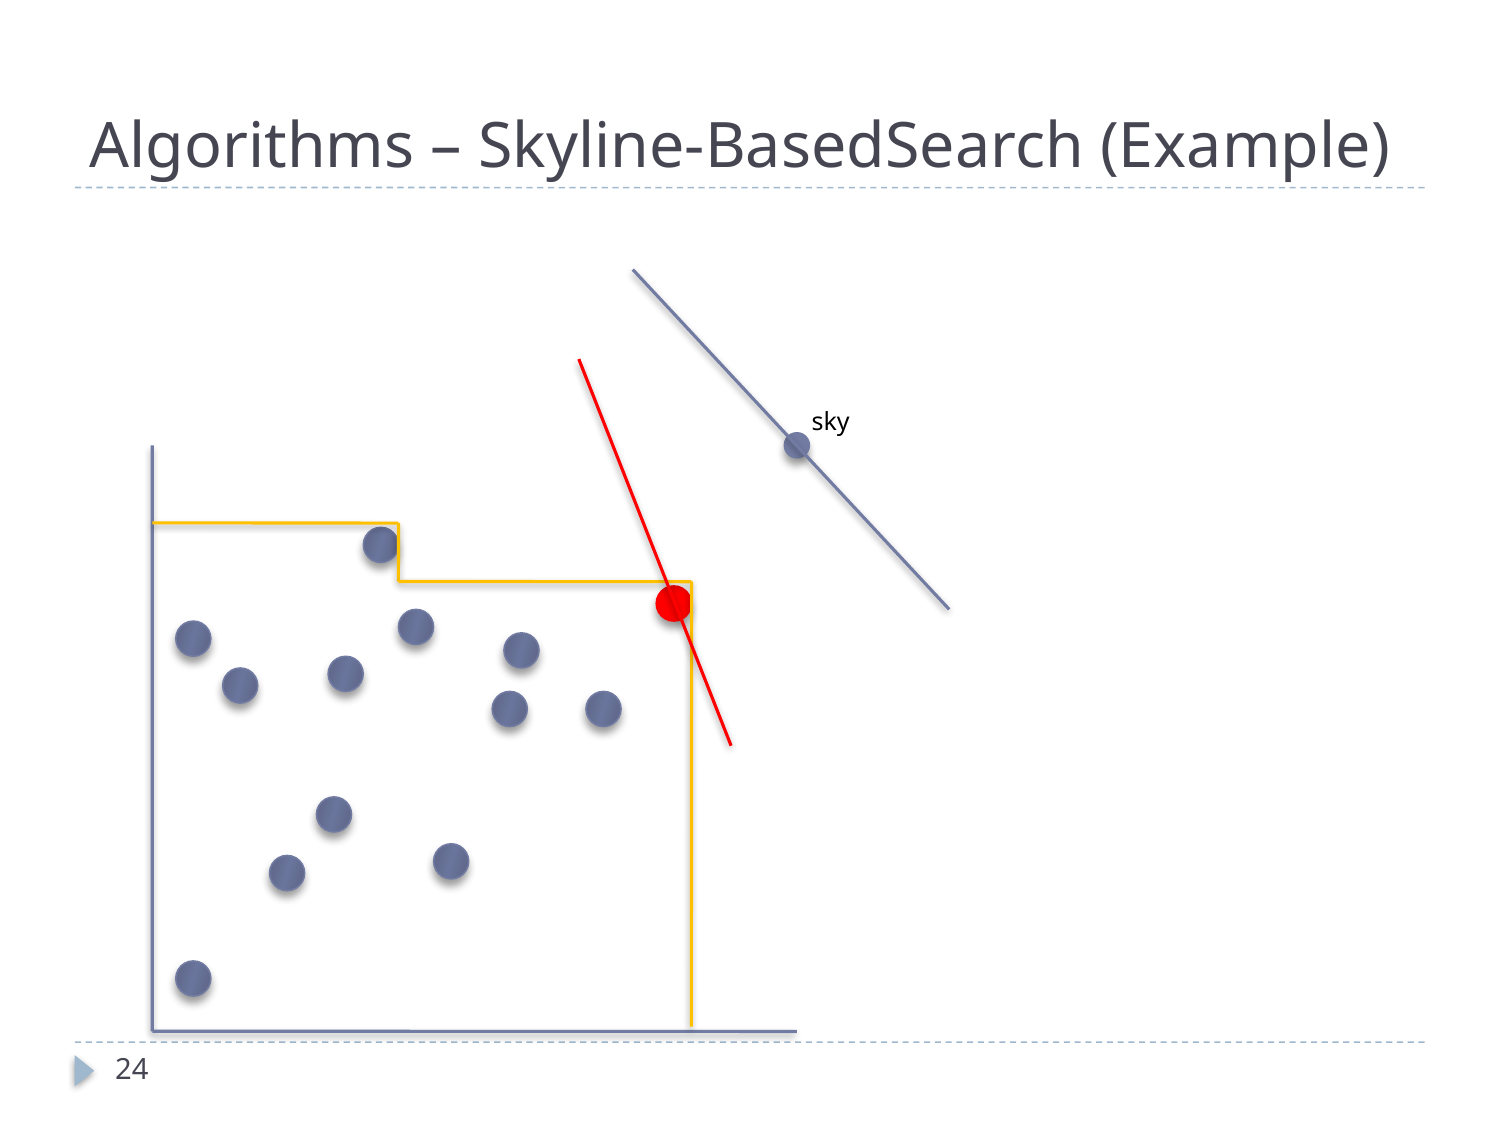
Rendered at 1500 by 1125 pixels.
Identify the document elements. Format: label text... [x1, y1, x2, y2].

slide_number 24 [100, 1042, 426, 1103]
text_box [461, 475, 849, 629]
text_box [268, 854, 306, 892]
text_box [620, 280, 962, 598]
title Algorithms – Skyline-BasedSearch (Example) [75, 24, 1425, 188]
text_box [327, 655, 365, 693]
text_box [432, 843, 470, 880]
text_box [362, 536, 392, 558]
text_box [315, 796, 353, 833]
text_box [503, 640, 540, 669]
text_box [174, 620, 212, 657]
text_box [221, 667, 259, 704]
text_box [174, 960, 212, 997]
text_box [397, 608, 435, 646]
text_box [491, 690, 529, 728]
text_box [585, 690, 622, 728]
